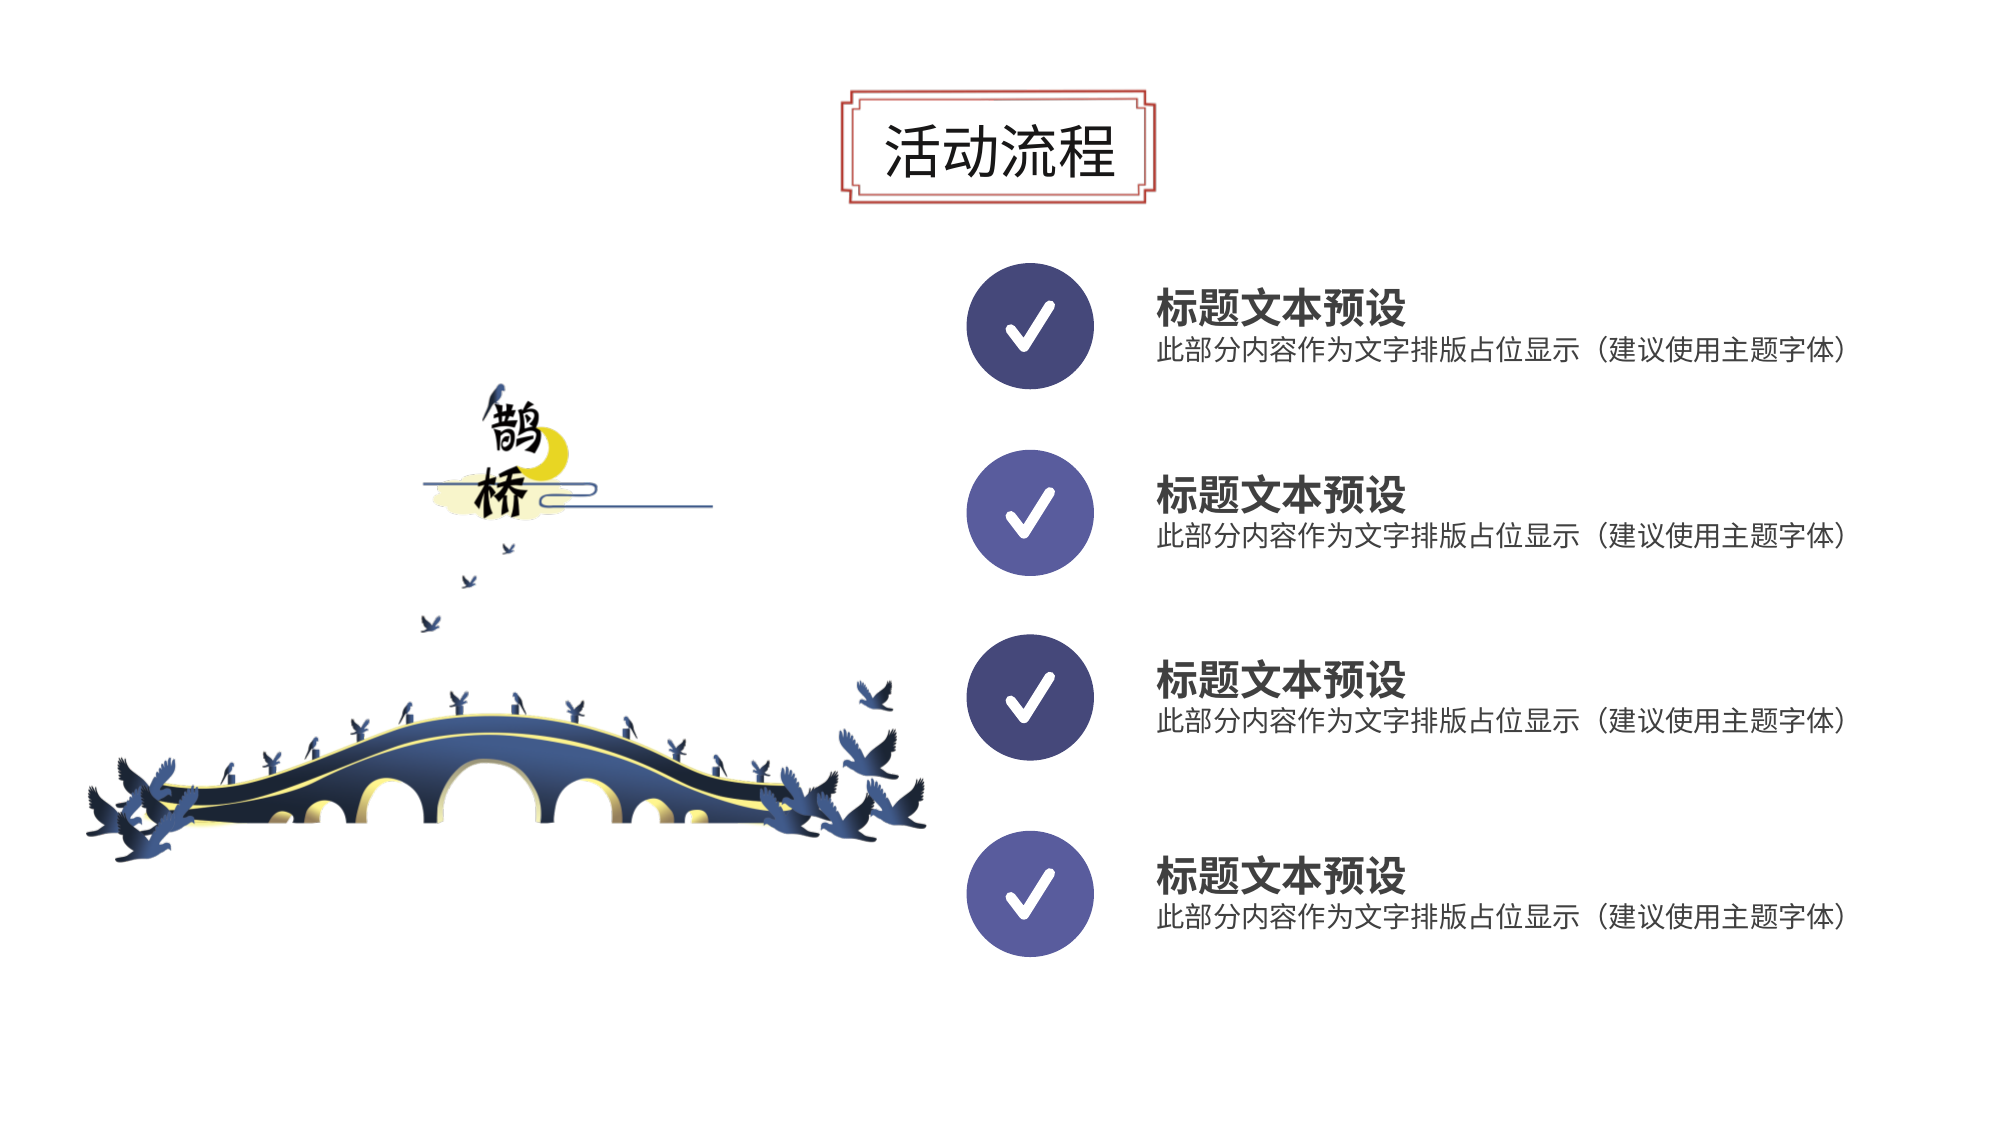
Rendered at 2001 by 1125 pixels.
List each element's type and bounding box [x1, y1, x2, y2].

text_box [967, 830, 1094, 958]
text_box [967, 634, 1094, 761]
text_box [1132, 660, 1912, 776]
picture [46, 131, 967, 1052]
text_box [821, 54, 1179, 217]
text_box [1132, 289, 1912, 405]
text_box [967, 262, 1094, 390]
text_box [1132, 857, 1912, 973]
text_box [967, 449, 1094, 576]
text_box [1132, 476, 1912, 592]
